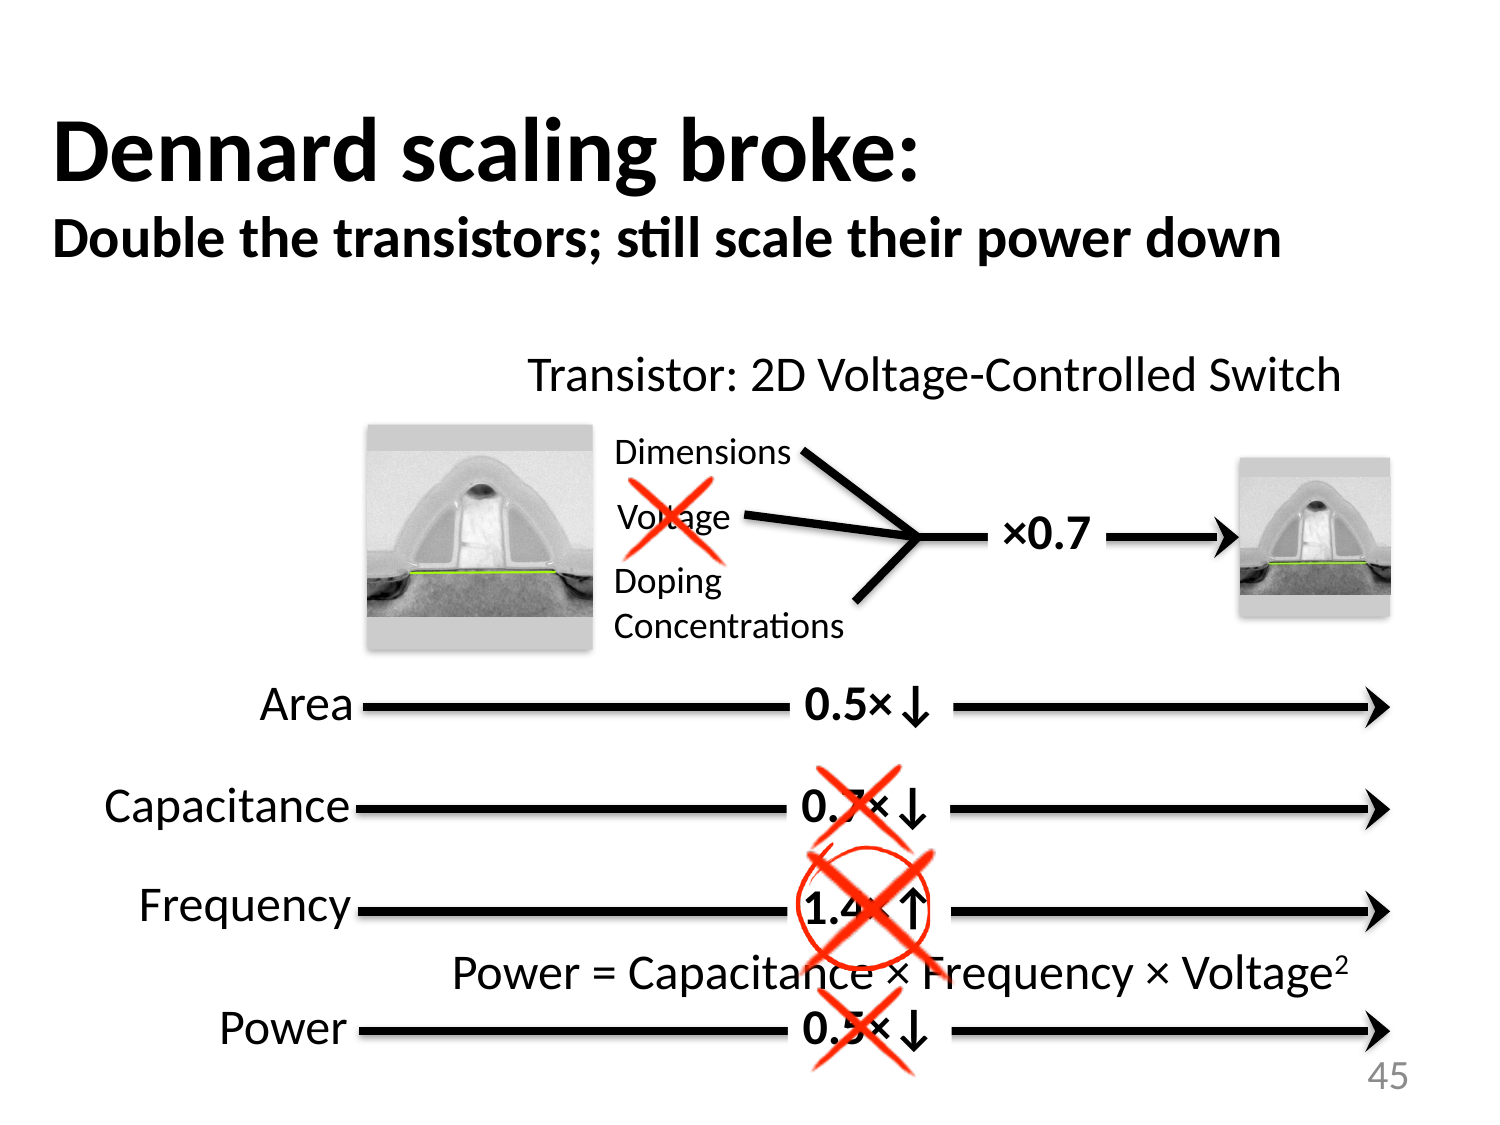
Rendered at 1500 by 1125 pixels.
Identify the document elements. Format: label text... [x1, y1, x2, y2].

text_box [618, 426, 1240, 648]
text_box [142, 866, 781, 943]
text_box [1243, 457, 1391, 617]
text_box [261, 662, 1391, 739]
text_box Power = Capacitance × Frequency × Voltage2 [451, 951, 781, 984]
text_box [217, 986, 798, 1063]
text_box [928, 986, 1391, 1063]
picture [786, 758, 966, 1083]
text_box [926, 764, 1391, 841]
text_box Power = Capacitance × Frequency × Voltage2 [971, 951, 1350, 984]
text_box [971, 866, 1391, 943]
title Dennard scaling broke: Double the transistors; still scale their power down [37, 22, 1500, 336]
text_box Transistor: 2D Voltage-Controlled Switch [512, 334, 1358, 410]
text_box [367, 424, 594, 650]
slide_number 45 [1074, 1042, 1425, 1103]
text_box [108, 764, 797, 841]
picture [614, 470, 734, 574]
